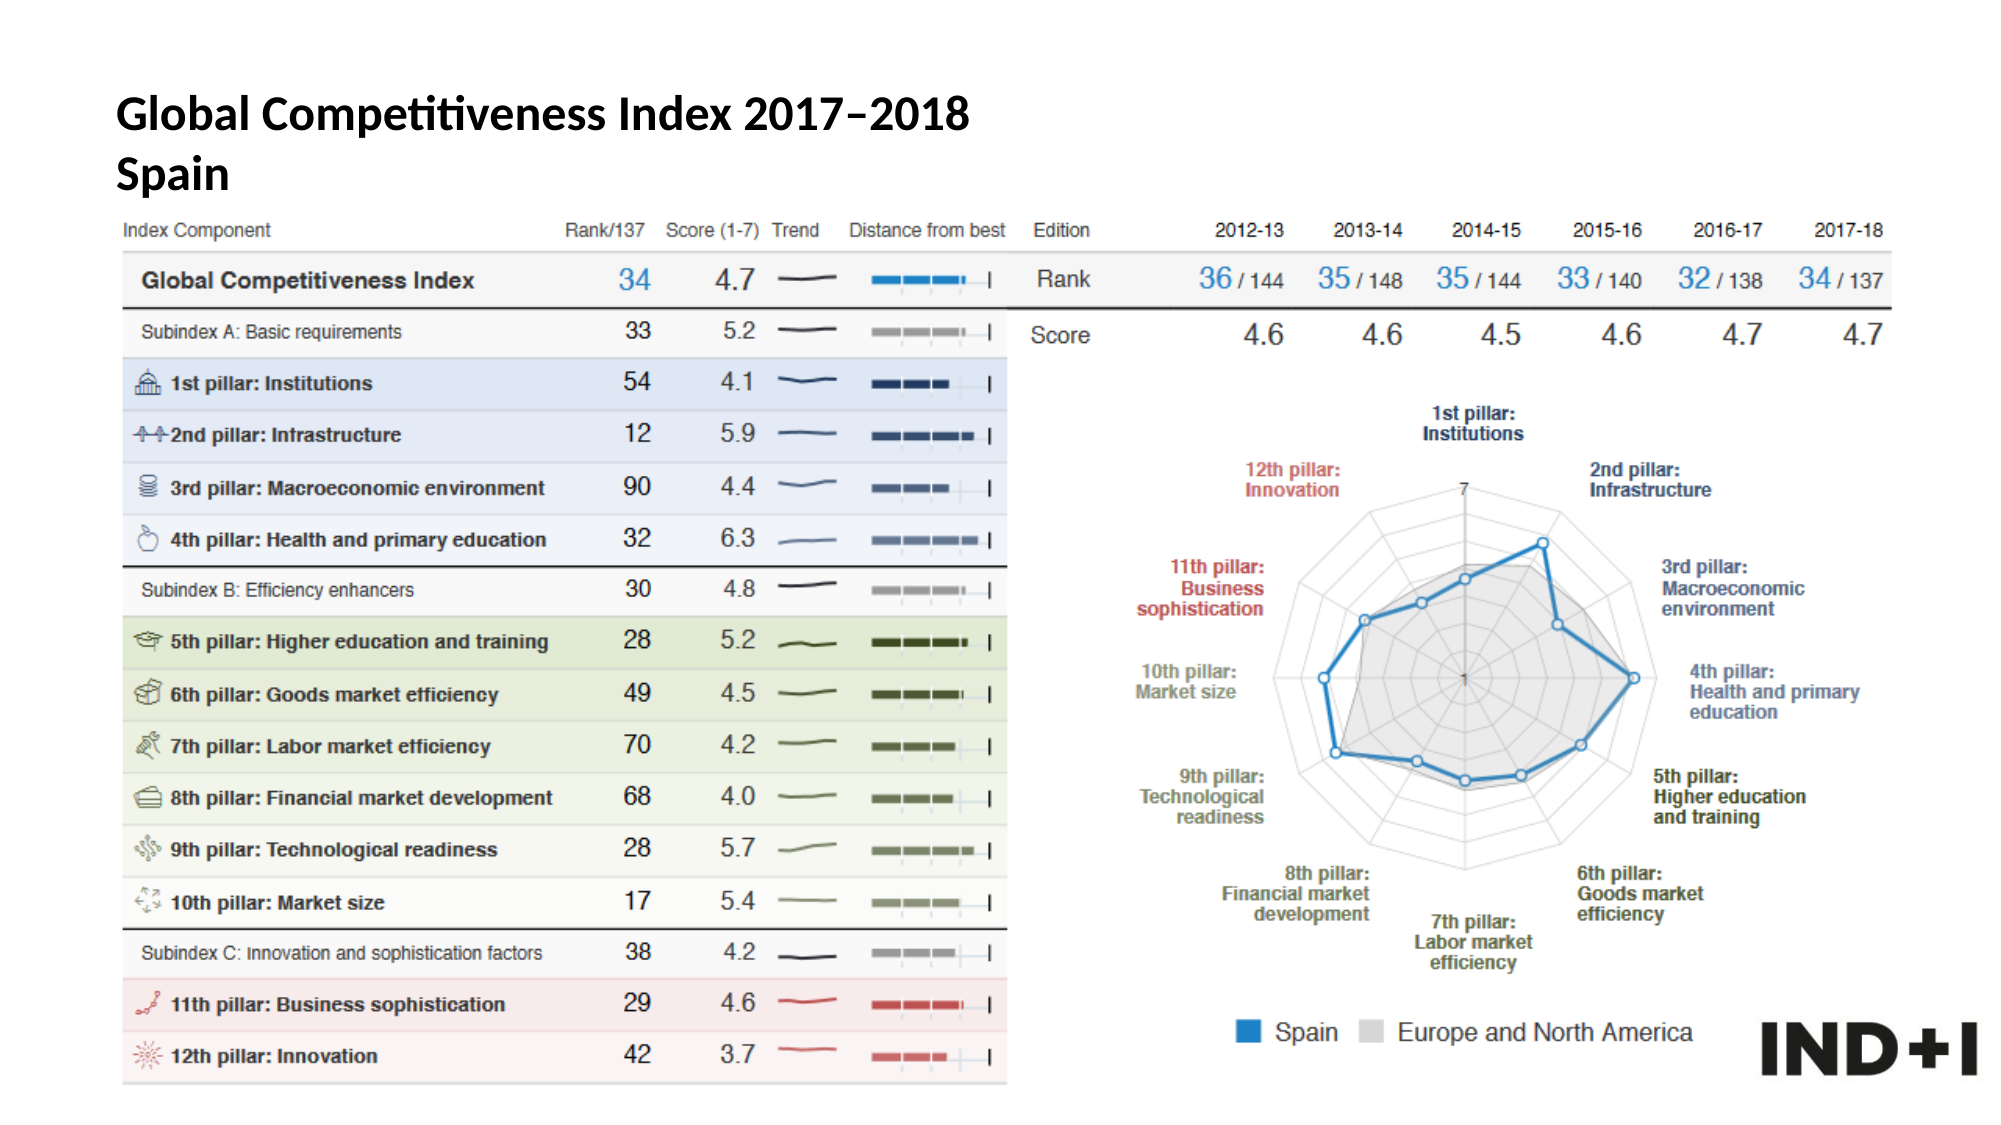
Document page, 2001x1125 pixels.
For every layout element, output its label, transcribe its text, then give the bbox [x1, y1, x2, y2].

text_box Global Competitiveness Index 2017–2018 Spain [101, 72, 1827, 208]
picture [101, 209, 2000, 1125]
